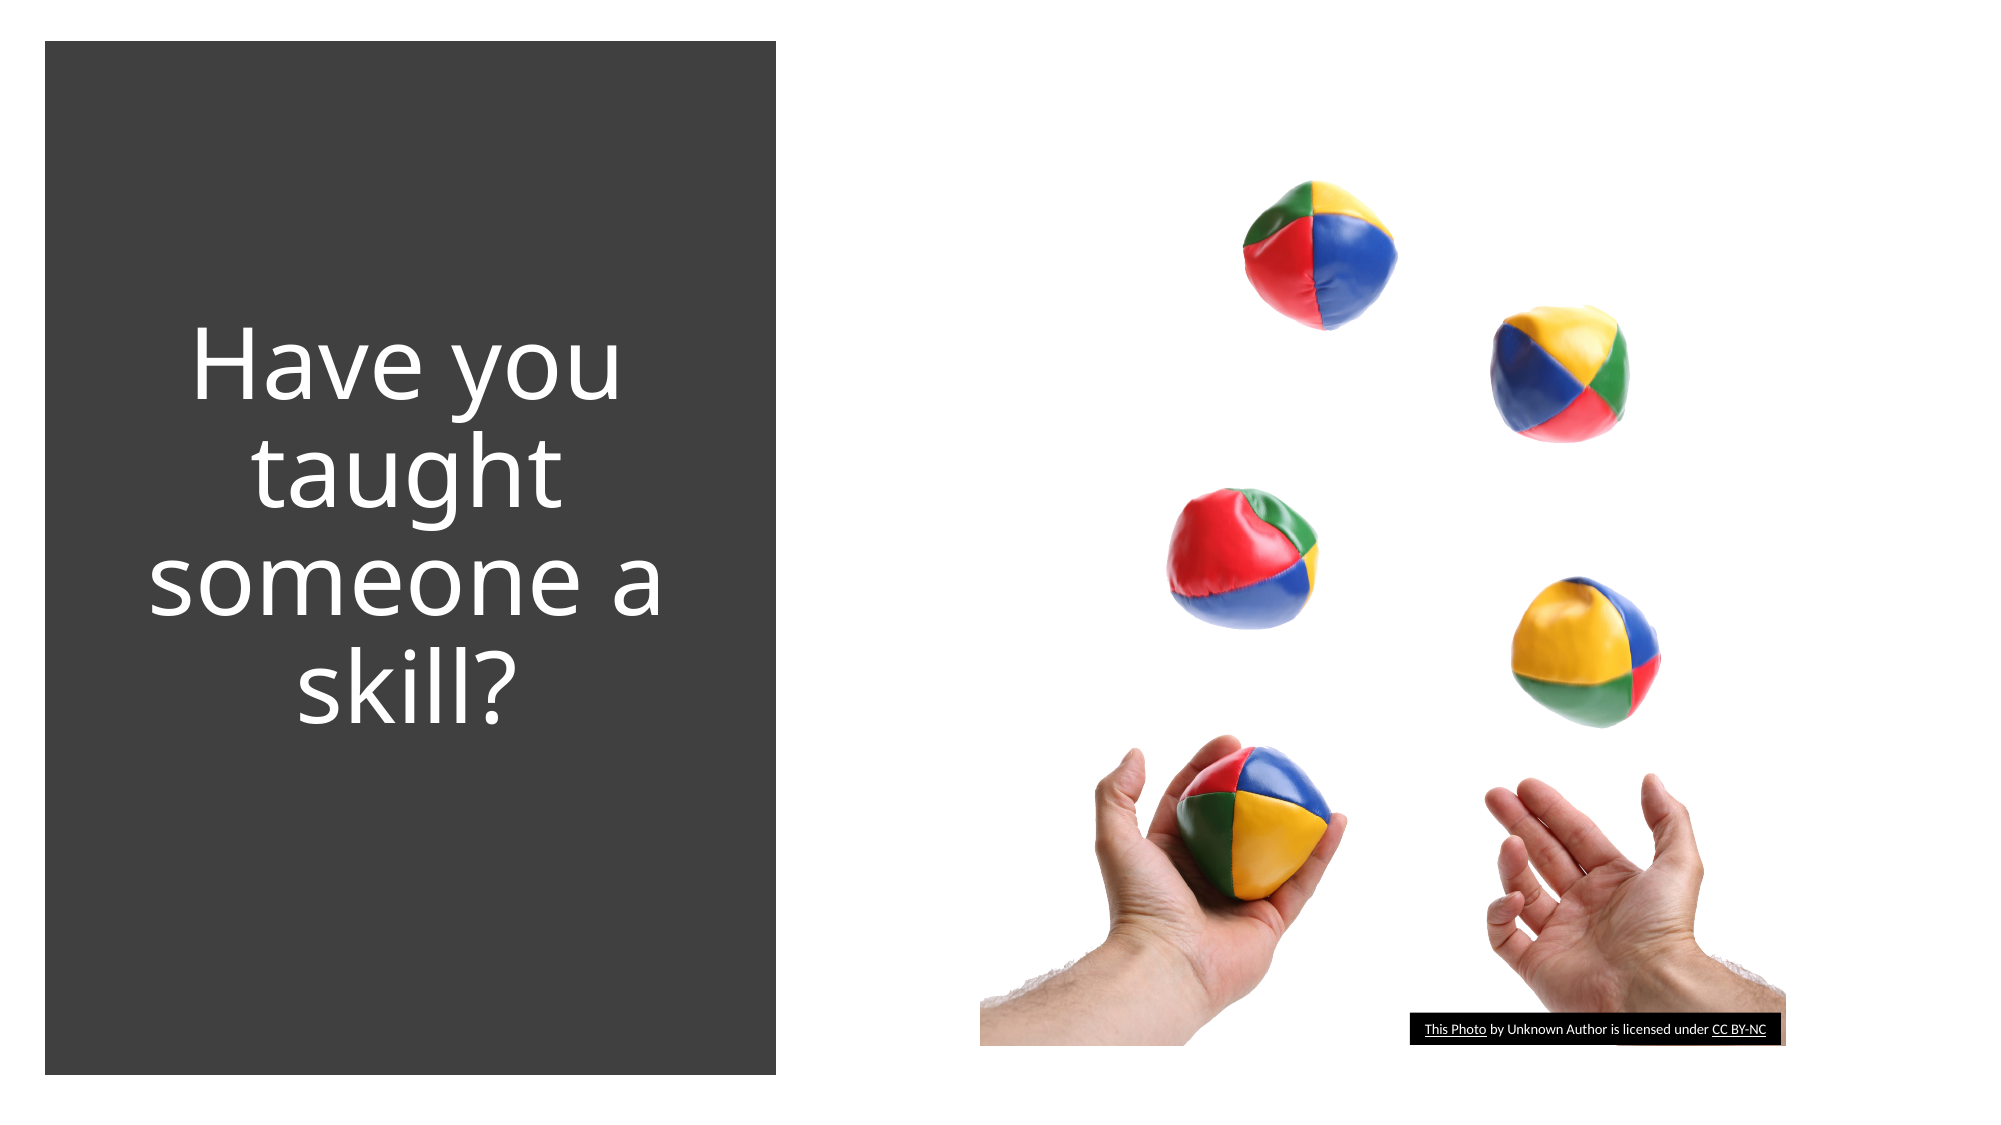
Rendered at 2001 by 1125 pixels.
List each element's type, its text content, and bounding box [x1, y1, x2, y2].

title Have you taught someone a skill? [121, 121, 693, 936]
text_box [54, 50, 767, 1066]
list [980, 80, 1786, 1046]
